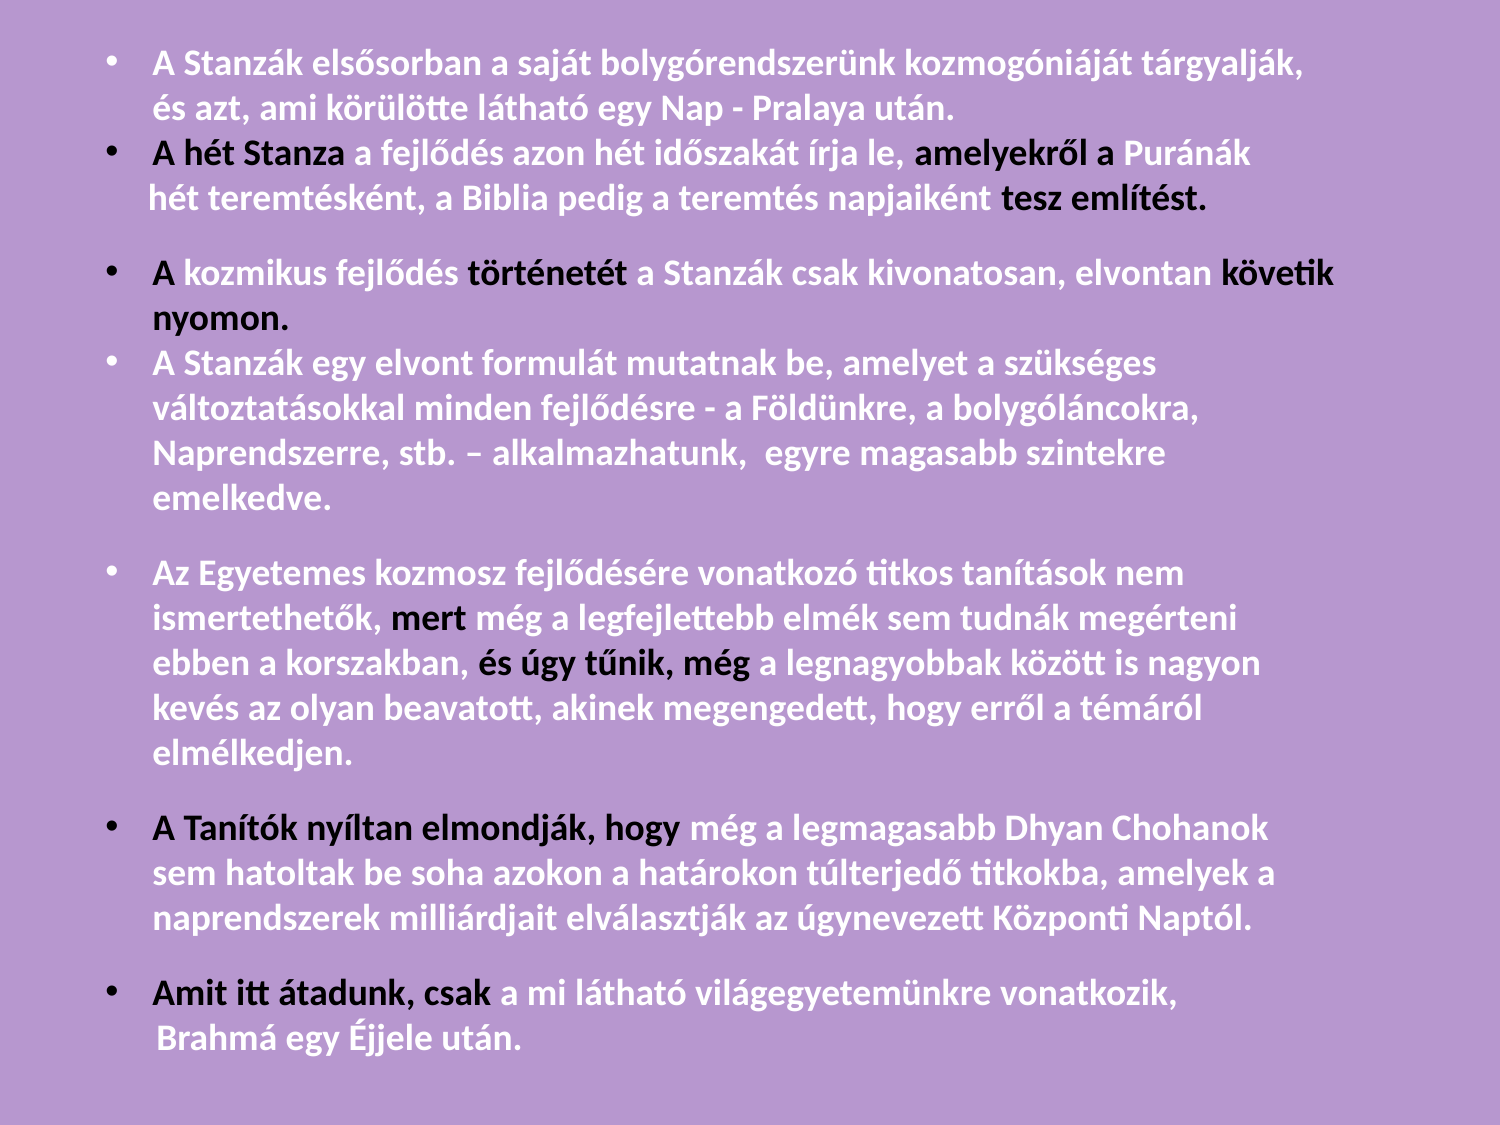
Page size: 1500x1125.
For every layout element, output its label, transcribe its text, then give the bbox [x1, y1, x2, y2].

text_box A Stanzák elsősorban a saját bolygórendszerünk kozmogóniáját tárgyalják, és azt, ami körülötte látható egy Nap - Pralaya után. A hét Stanza a fejlődés azon hét időszakát írja le, amelyekről a Puránák hét teremtésként, a Biblia pedig a teremtés napjaiként tesz említést. A kozmikus fejlődés történetét a Stanzák csak kivonatosan, elvontan követik nyomon. A Stanzák egy elvont formulát mutatnak be, amelyet a szükséges változtatásokkal minden fejlődésre - a Földünkre, a bolygóláncokra, Naprendszerre, stb. – alkalmazhatunk, egyre magasabb szintekre emelkedve. Az Egyetemes kozmosz fejlődésére vonatkozó titkos tanítások nem ismertethetők, mert még a legfejlettebb elmék sem tudnák megérteni ebben a korszakban, és úgy tűnik, még a legnagyobbak között is nagyon kevés az olyan beavatott, akinek megengedett, hogy erről a témáról elmélkedjen. A Tanítók nyíltan elmondják, hogy még a legmagasabb Dhyan Chohanok sem hatoltak be soha azokon a határokon túlterjedő titkokba, amelyek a naprendszerek milliárdjait elválasztják az úgynevezett Központi Naptól. Amit itt átadunk, csak a mi látható világegyetemünkre vonatkozik, Brahmá egy Éjjele után. [90, 30, 1357, 1066]
